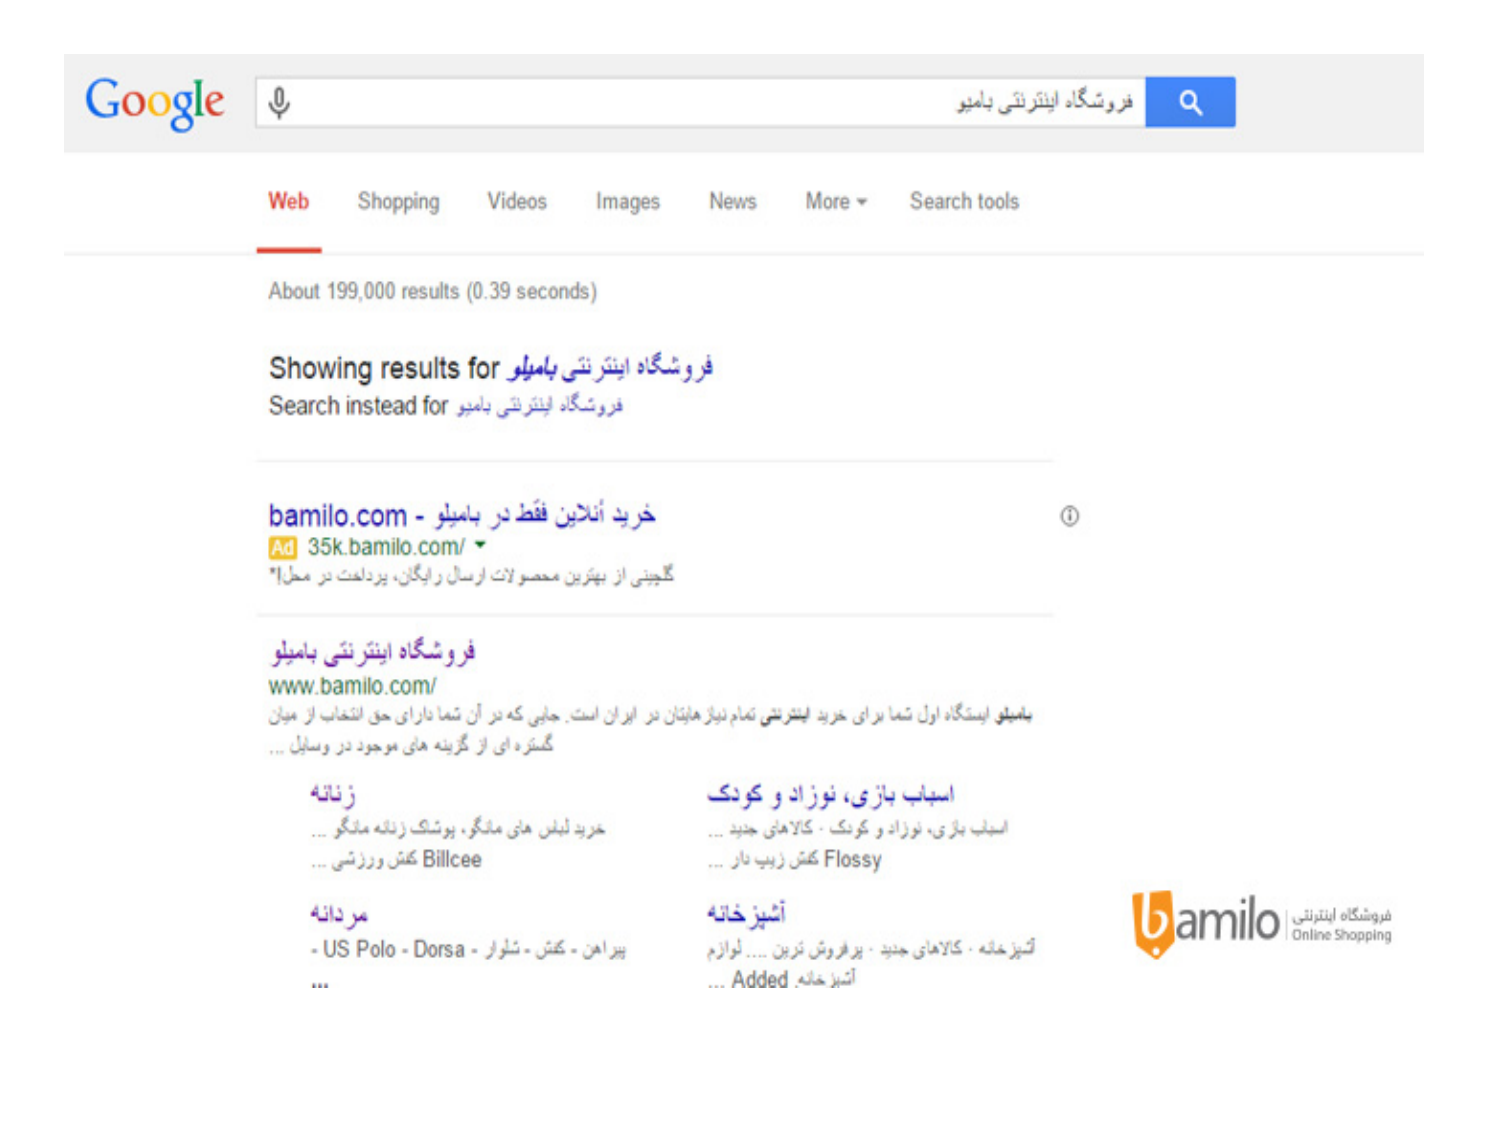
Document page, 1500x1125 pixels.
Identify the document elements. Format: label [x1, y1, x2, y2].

picture [64, 54, 1424, 988]
